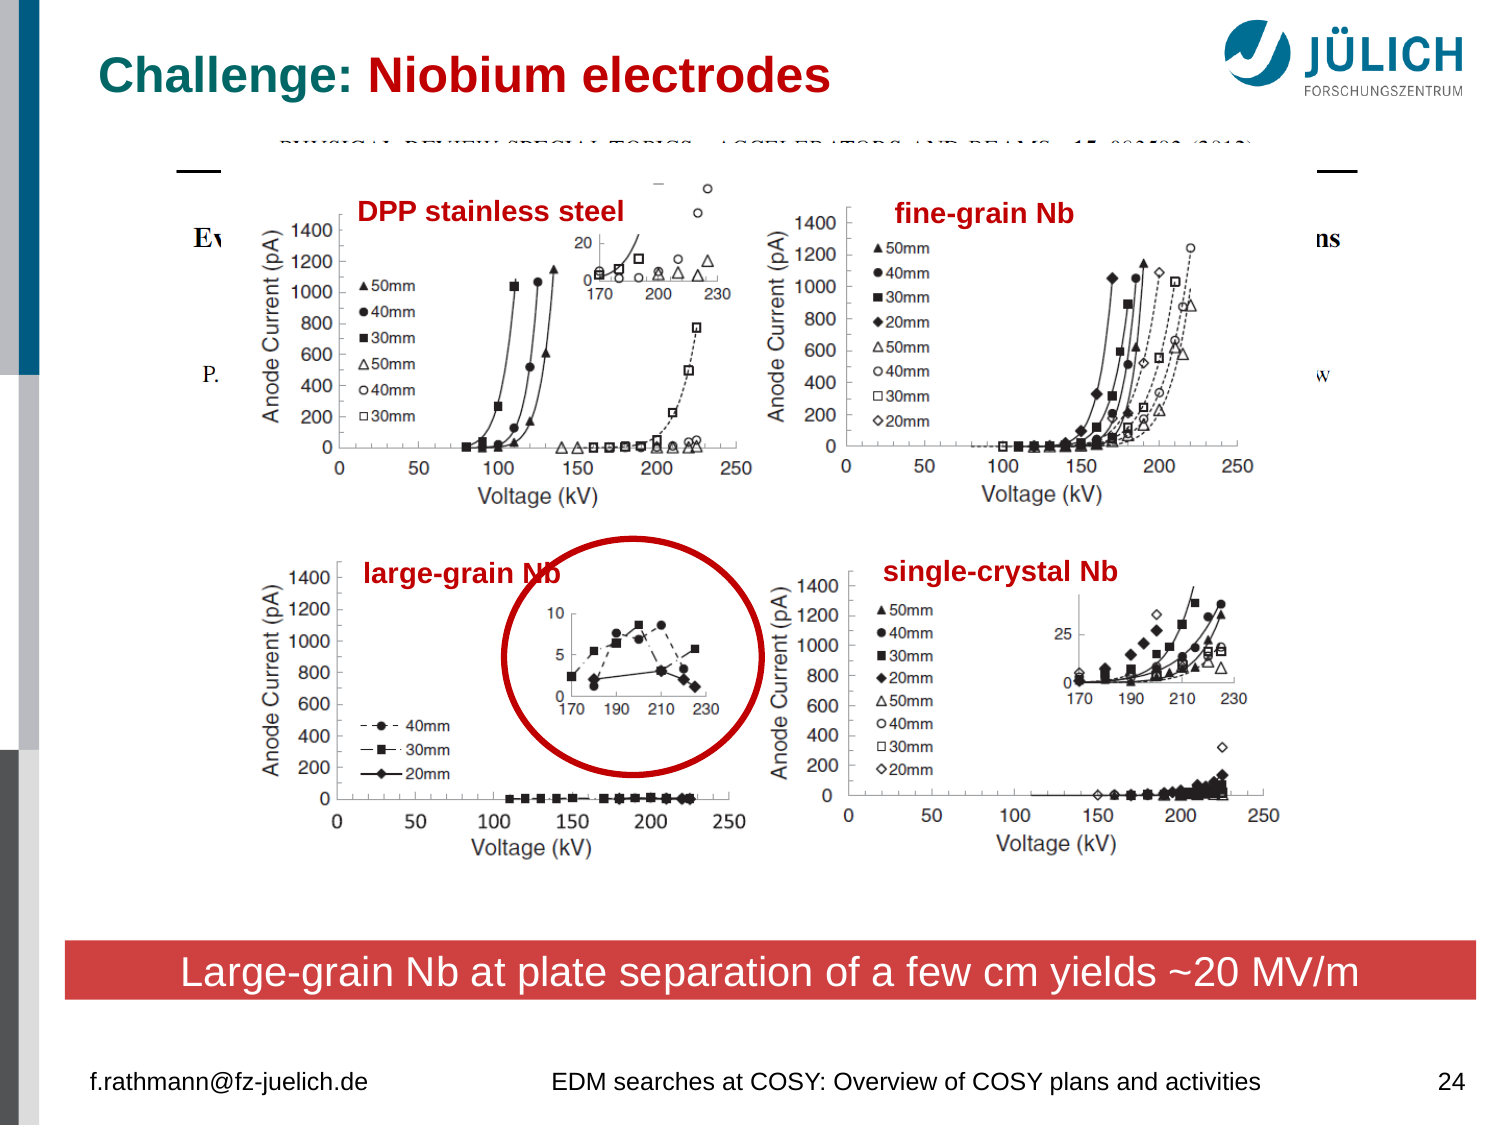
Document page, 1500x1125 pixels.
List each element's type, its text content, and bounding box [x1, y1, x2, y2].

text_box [220, 143, 1318, 870]
picture [1359, 18, 1462, 96]
slide_number 24 [1340, 1042, 1481, 1103]
picture [123, 113, 1389, 525]
footer EDM searches at COSY: Overview of COSY plans and activities [414, 1042, 1340, 1103]
slide_number f.rathmann@fz-juelich.de [75, 1042, 391, 1103]
text_box Large-grain Nb at plate separation of a few cm yields ~20 MV/m [64, 940, 1477, 1000]
text_box Challenge: Niobium electrodes [83, 16, 1359, 129]
